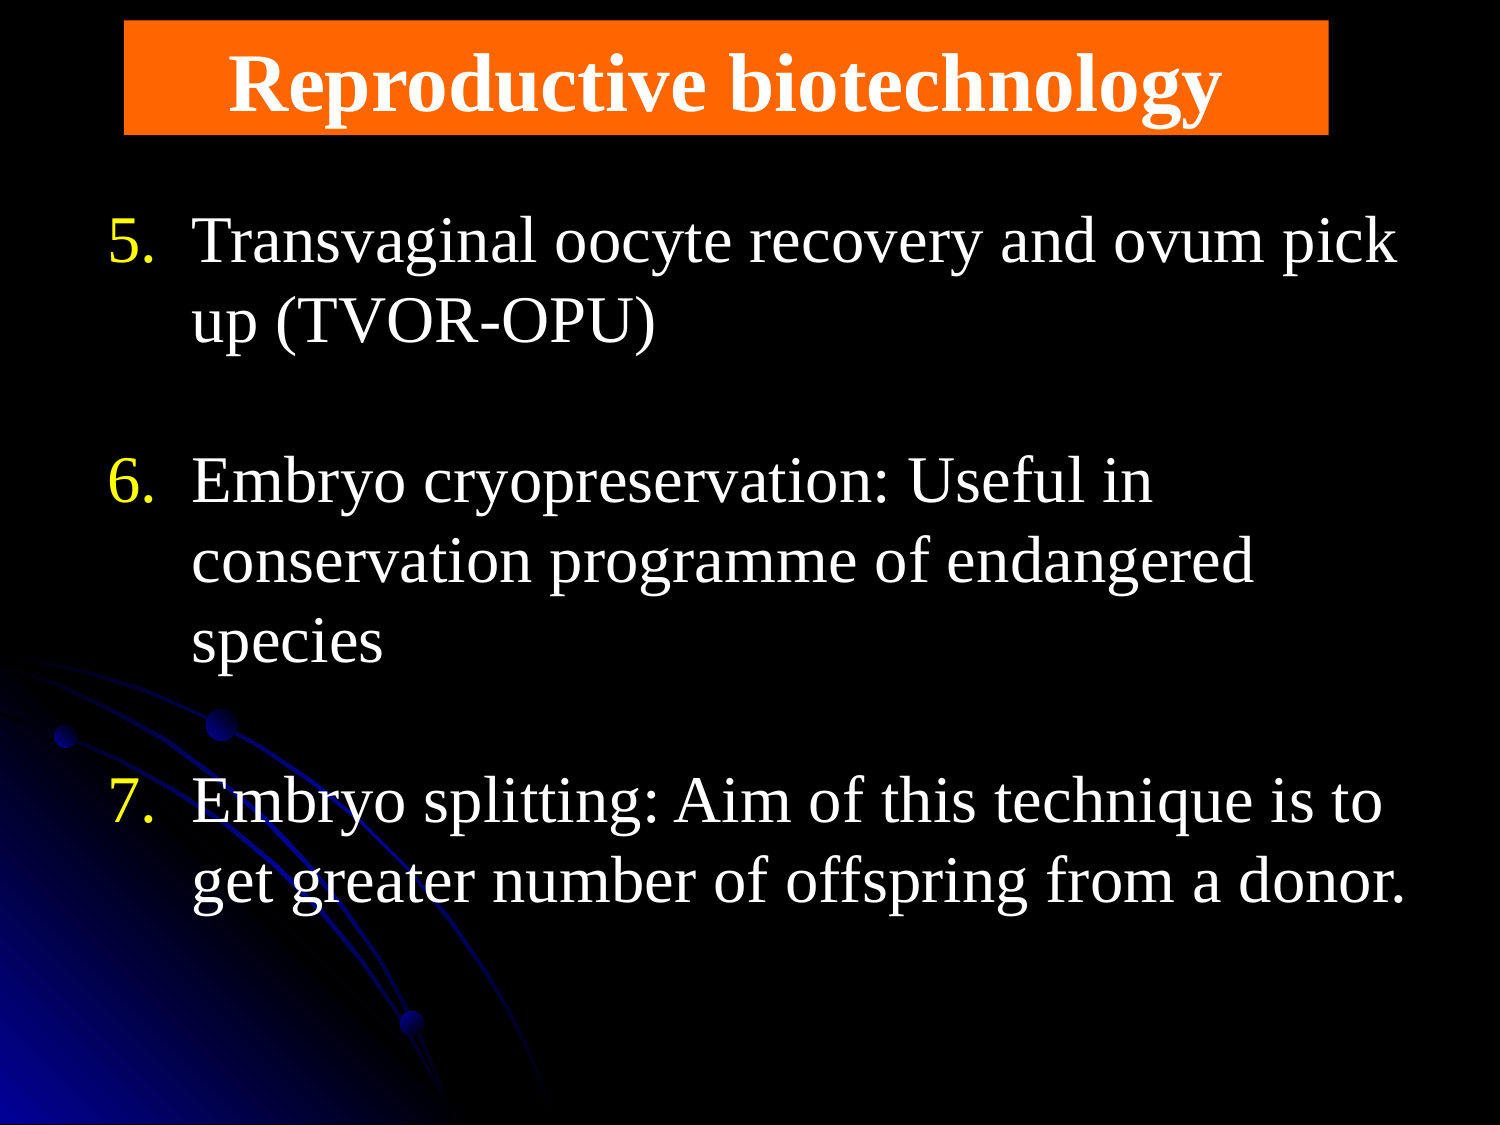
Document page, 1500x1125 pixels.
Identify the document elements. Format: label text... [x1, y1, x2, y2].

text_box Transvaginal oocyte recovery and ovum pick up (TVOR-OPU) Embryo cryopreservation: Useful in conservation programme of endangered species Embryo splitting: Aim of this technique is to get greater number of offspring from a donor. [17, 188, 1471, 1003]
text_box Reproductive biotechnology [123, 20, 1329, 136]
